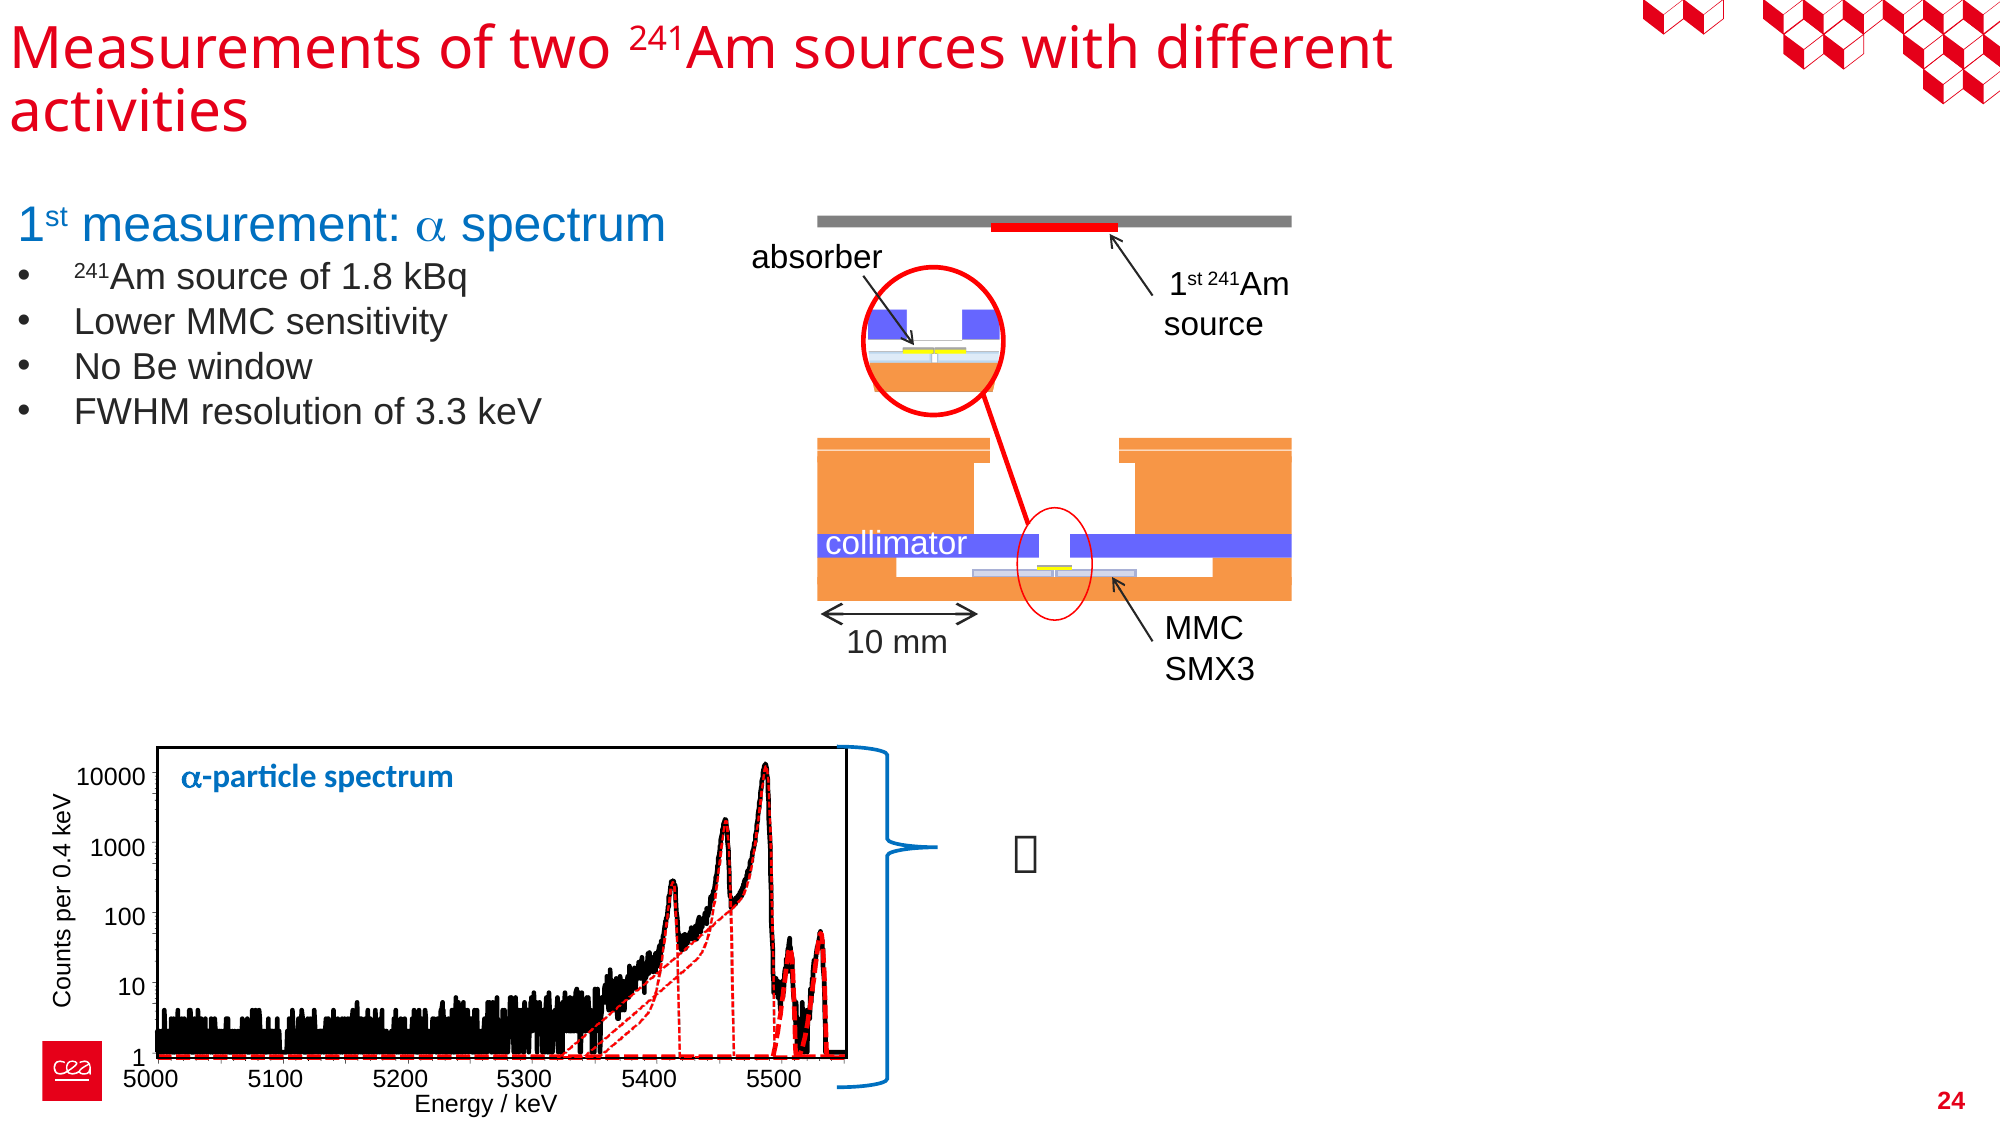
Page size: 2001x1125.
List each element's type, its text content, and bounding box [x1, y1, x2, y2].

title Measurements of two 241Am sources with different activities [9, 9, 1632, 153]
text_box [31, 747, 895, 1118]
text_box [895, 842, 938, 852]
slide_number 24 [1866, 1069, 1981, 1125]
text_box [740, 127, 1360, 657]
text_box 1st measurement: a spectrum 241Am source of 1.8 kBq Lower MMC sensitivity No Be window FWHM resolution of 3.3 keV [2, 184, 740, 485]
